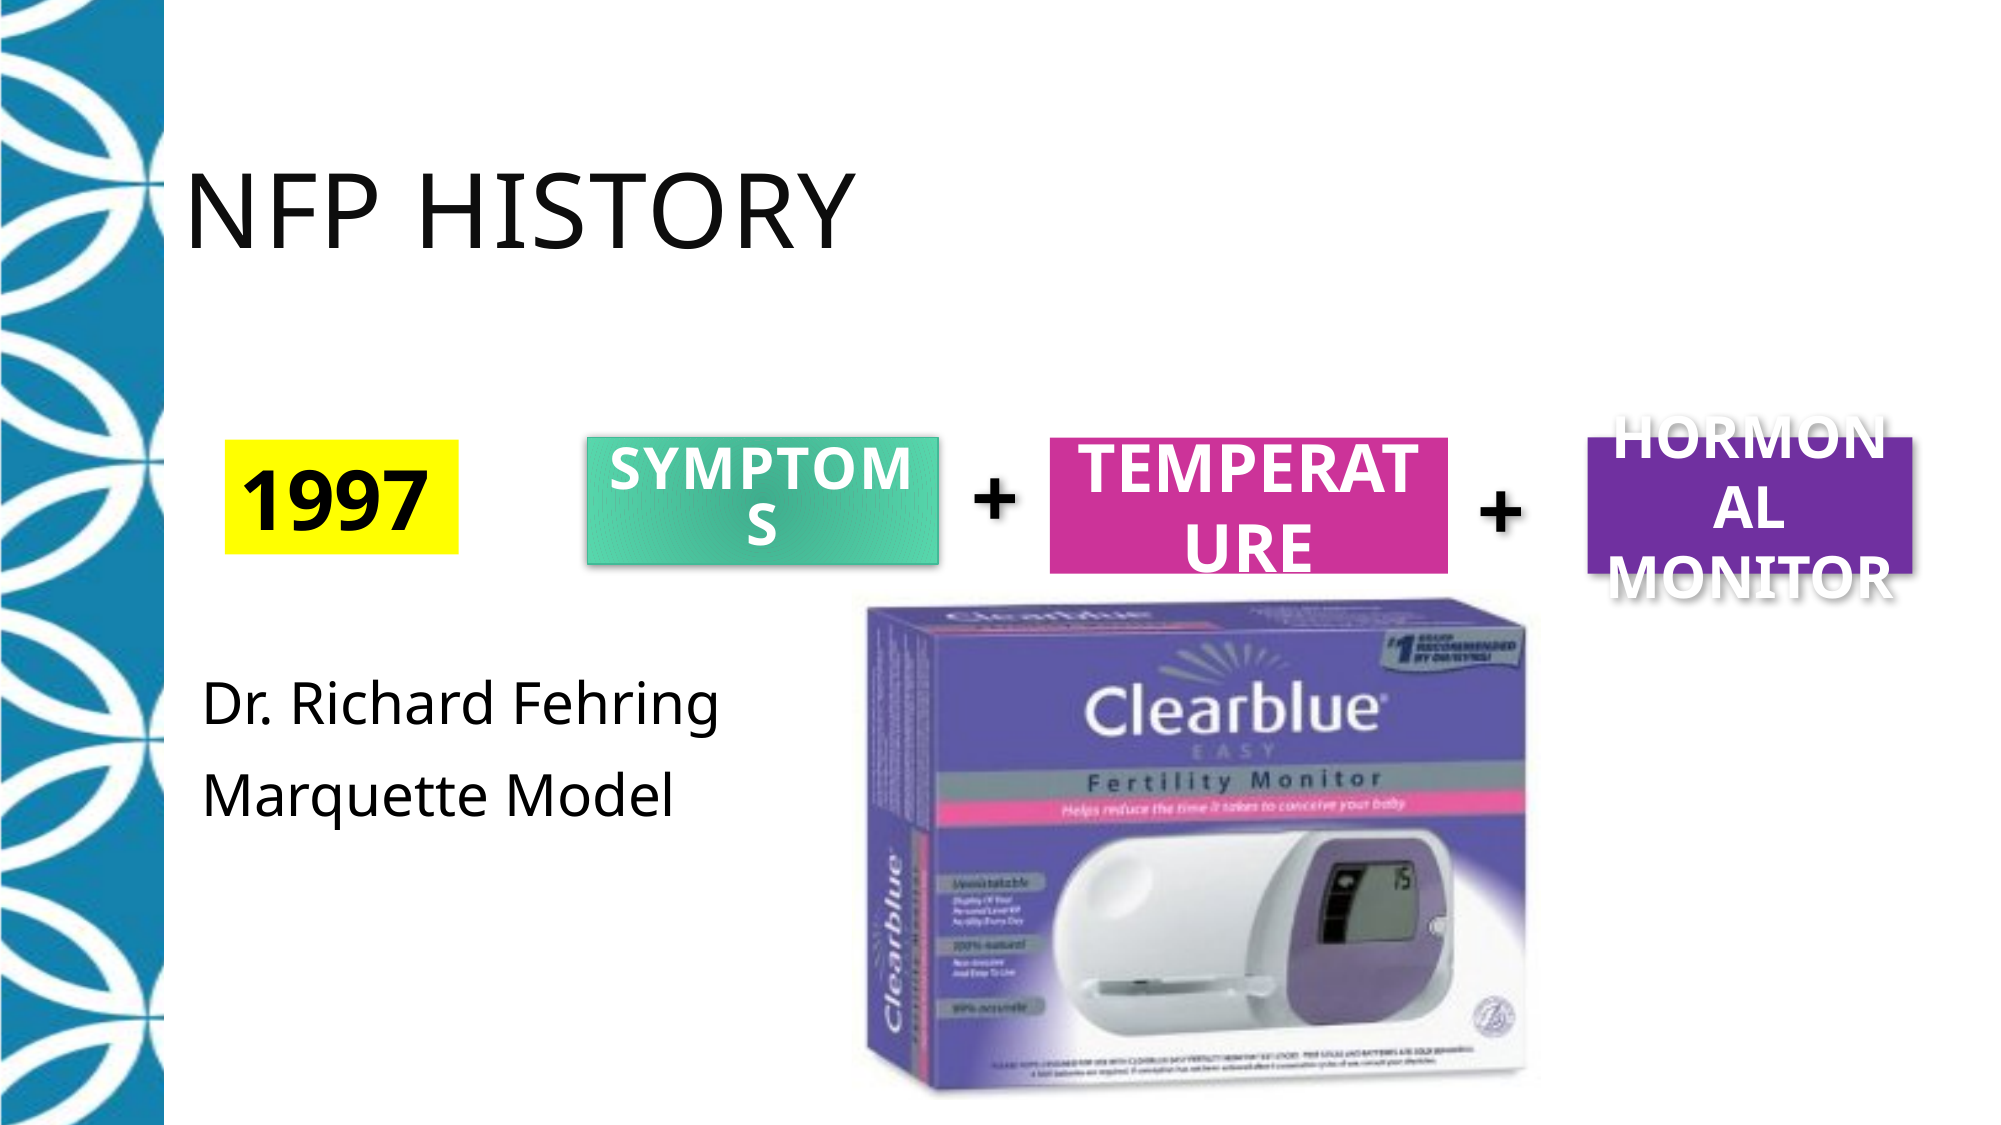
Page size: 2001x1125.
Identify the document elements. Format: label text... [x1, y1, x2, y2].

text_box + [956, 437, 1038, 553]
title NFP HISTORY [168, 96, 1763, 342]
text_box + [1462, 450, 1544, 566]
text_box Symptoms [587, 437, 939, 565]
text_box HORMONAL MONITOR [1587, 437, 1913, 574]
text_box 1997 [224, 439, 459, 475]
picture [851, 589, 1542, 1100]
list Dr. Richard Fehring Marquette Model [193, 299, 1863, 1014]
text_box TEMPERATURE [1049, 437, 1448, 574]
picture [0, 0, 645, 1125]
